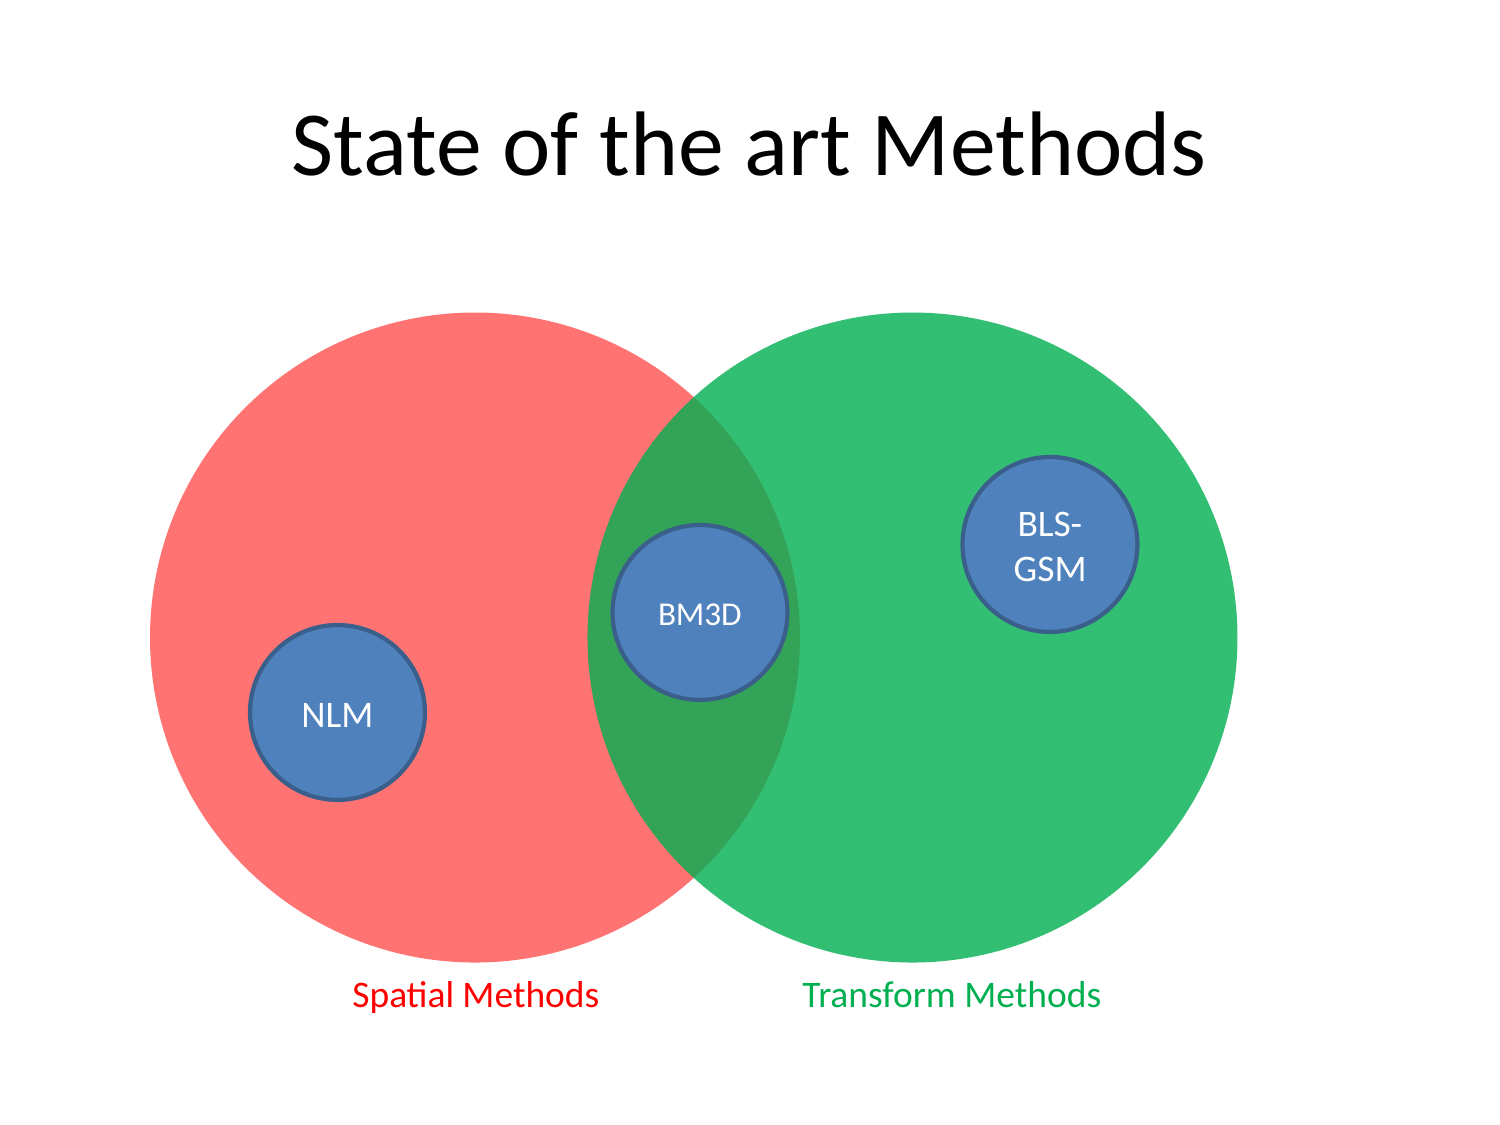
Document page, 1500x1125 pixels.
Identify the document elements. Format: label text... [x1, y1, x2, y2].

text_box Spatial Methods [337, 962, 775, 1023]
text_box Transform Methods [787, 962, 1225, 1023]
text_box NLM [247, 622, 428, 803]
text_box BLS-GSM [960, 454, 1140, 635]
text_box [585, 310, 1240, 962]
title State of the art Methods [75, 45, 1425, 233]
text_box [147, 310, 694, 962]
text_box BM3D [610, 522, 790, 703]
